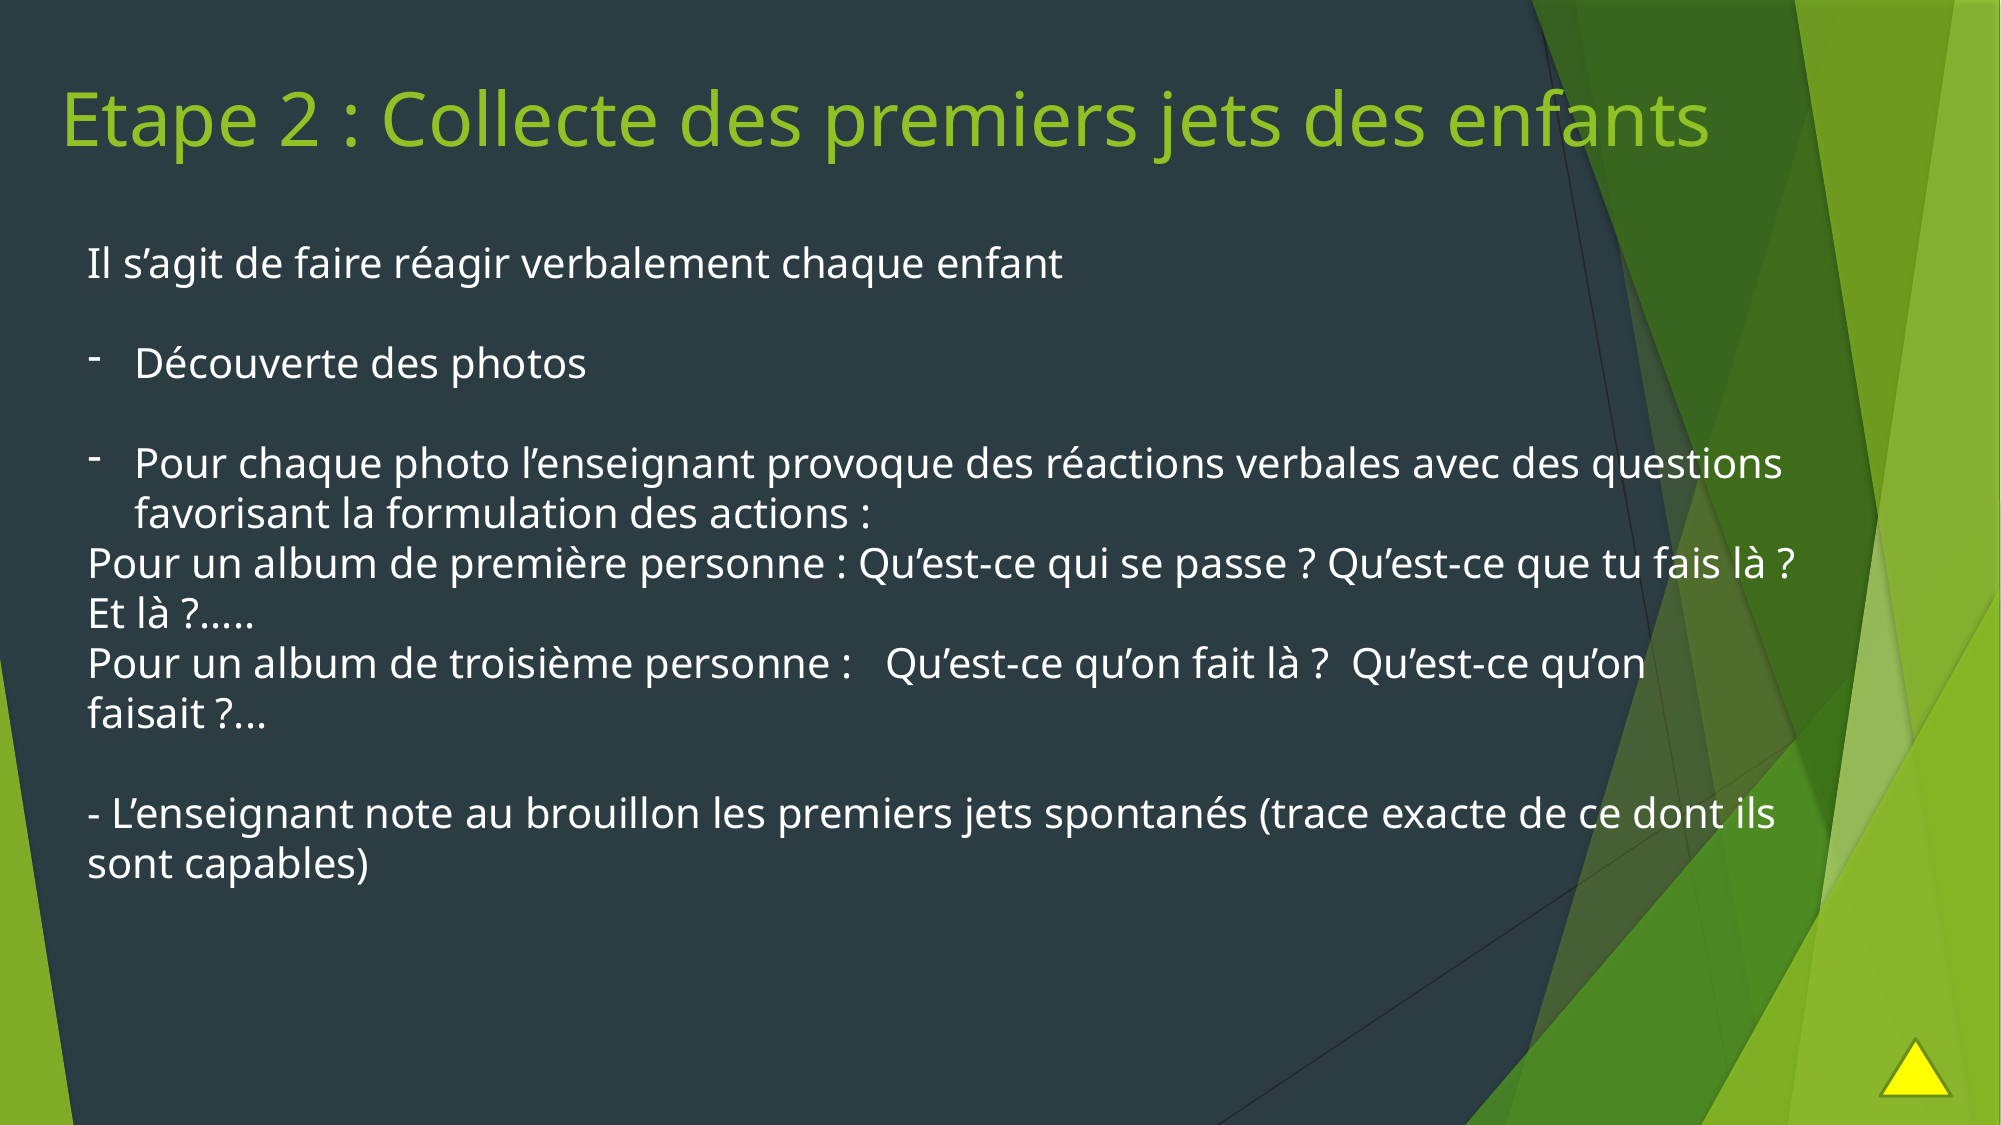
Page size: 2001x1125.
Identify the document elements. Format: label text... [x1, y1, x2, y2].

text_box [1878, 1036, 1953, 1098]
title Etape 2 : Collecte des premiers jets des enfants [45, 63, 1766, 196]
text_box Il s’agit de faire réagir verbalement chaque enfant Découverte des photos Pour chaque photo l’enseignant provoque des réactions verbales avec des questions favorisant la formulation des actions : Pour un album de première personne : Qu’est-ce qui se passe ? Qu’est-ce que tu fais là ? Et là ?..... Pour un album de troisième personne : Qu’est-ce qu’on fait là ? Qu’est-ce qu’on faisait ?... - L’enseignant note au brouillon les premiers jets spontanés (trace exacte de ce dont ils sont capables) [72, 229, 1823, 945]
